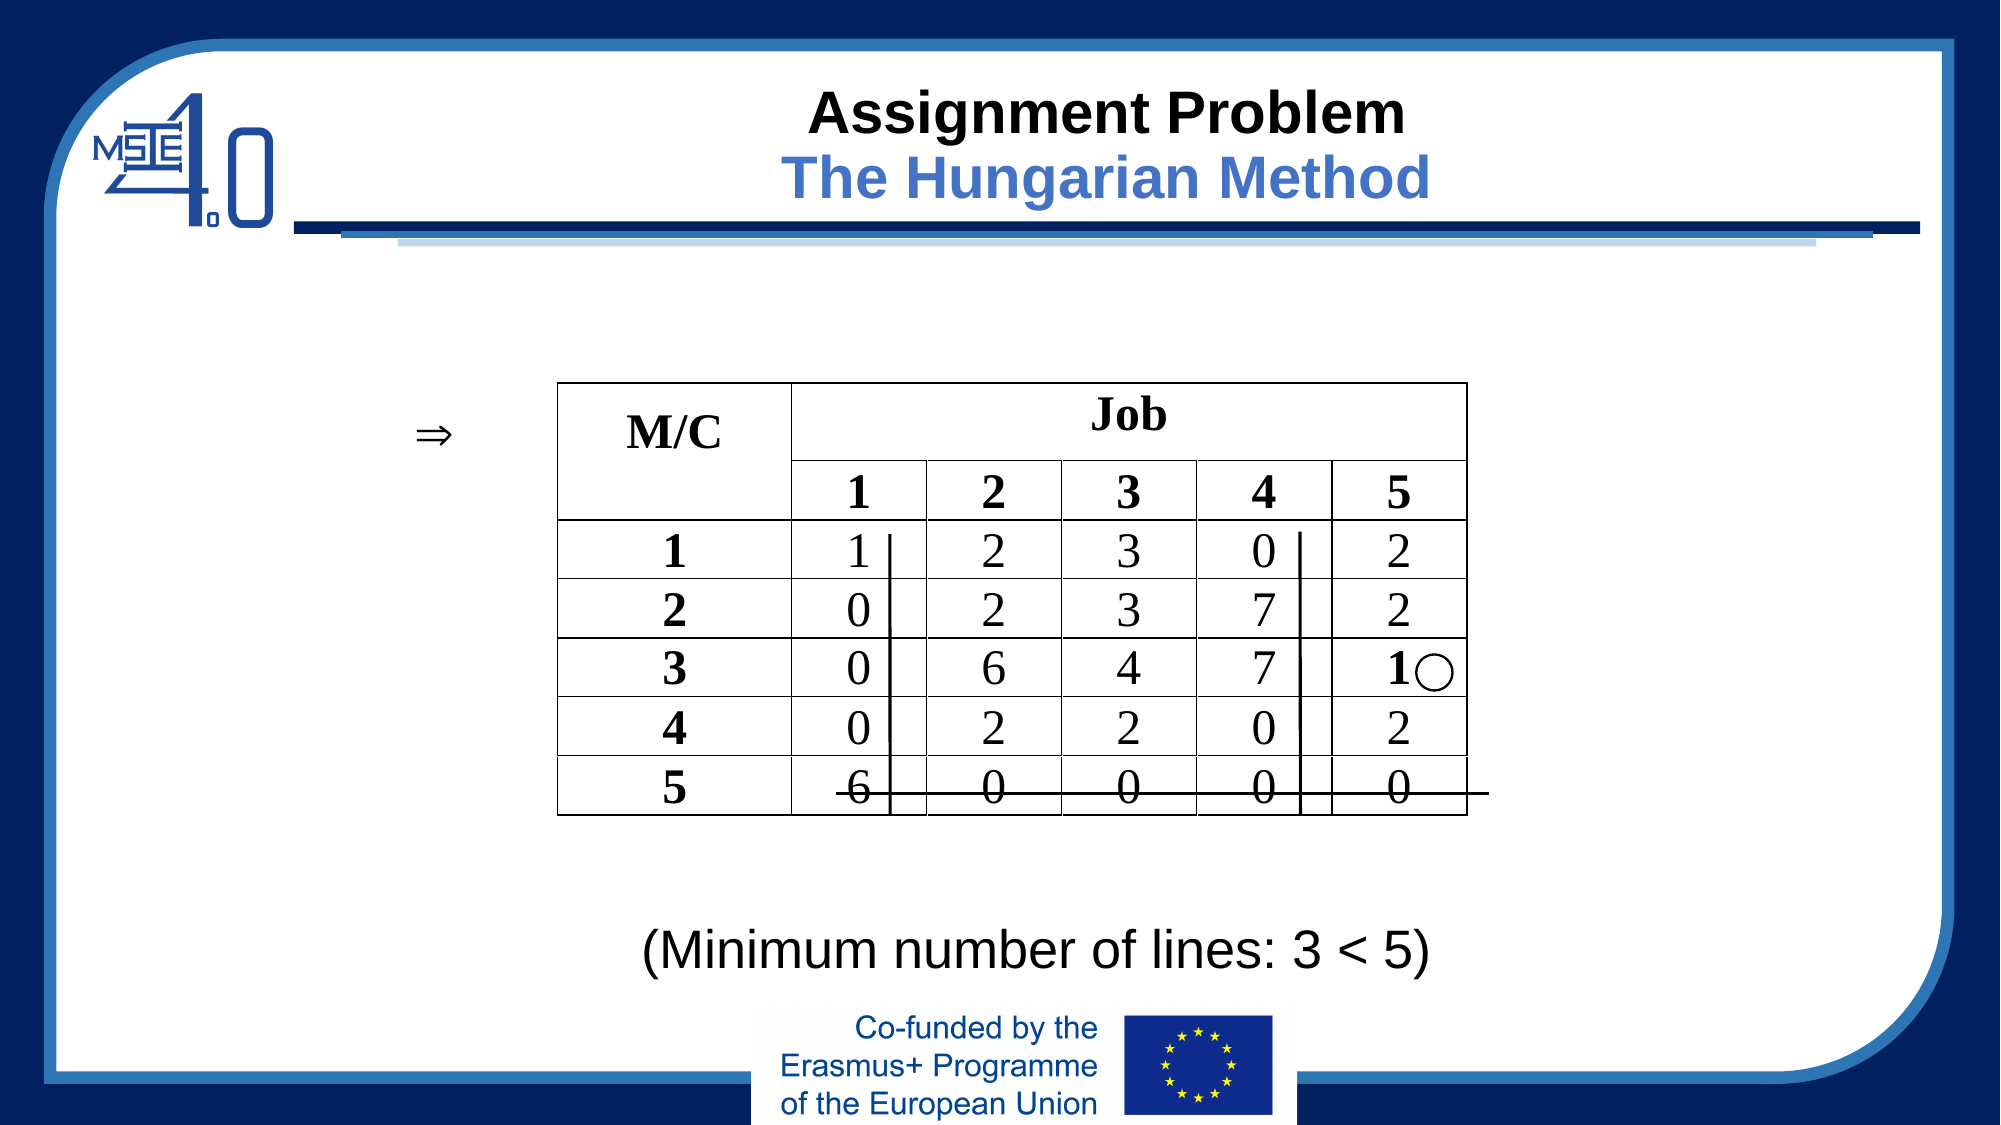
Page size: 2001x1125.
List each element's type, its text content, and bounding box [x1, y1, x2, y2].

list (Minimum number of lines: 3 < 5) [186, 285, 1888, 992]
picture [303, 382, 1715, 860]
picture [751, 1003, 1298, 1125]
title Assignment Problem The Hungarian Method [294, 73, 1921, 220]
